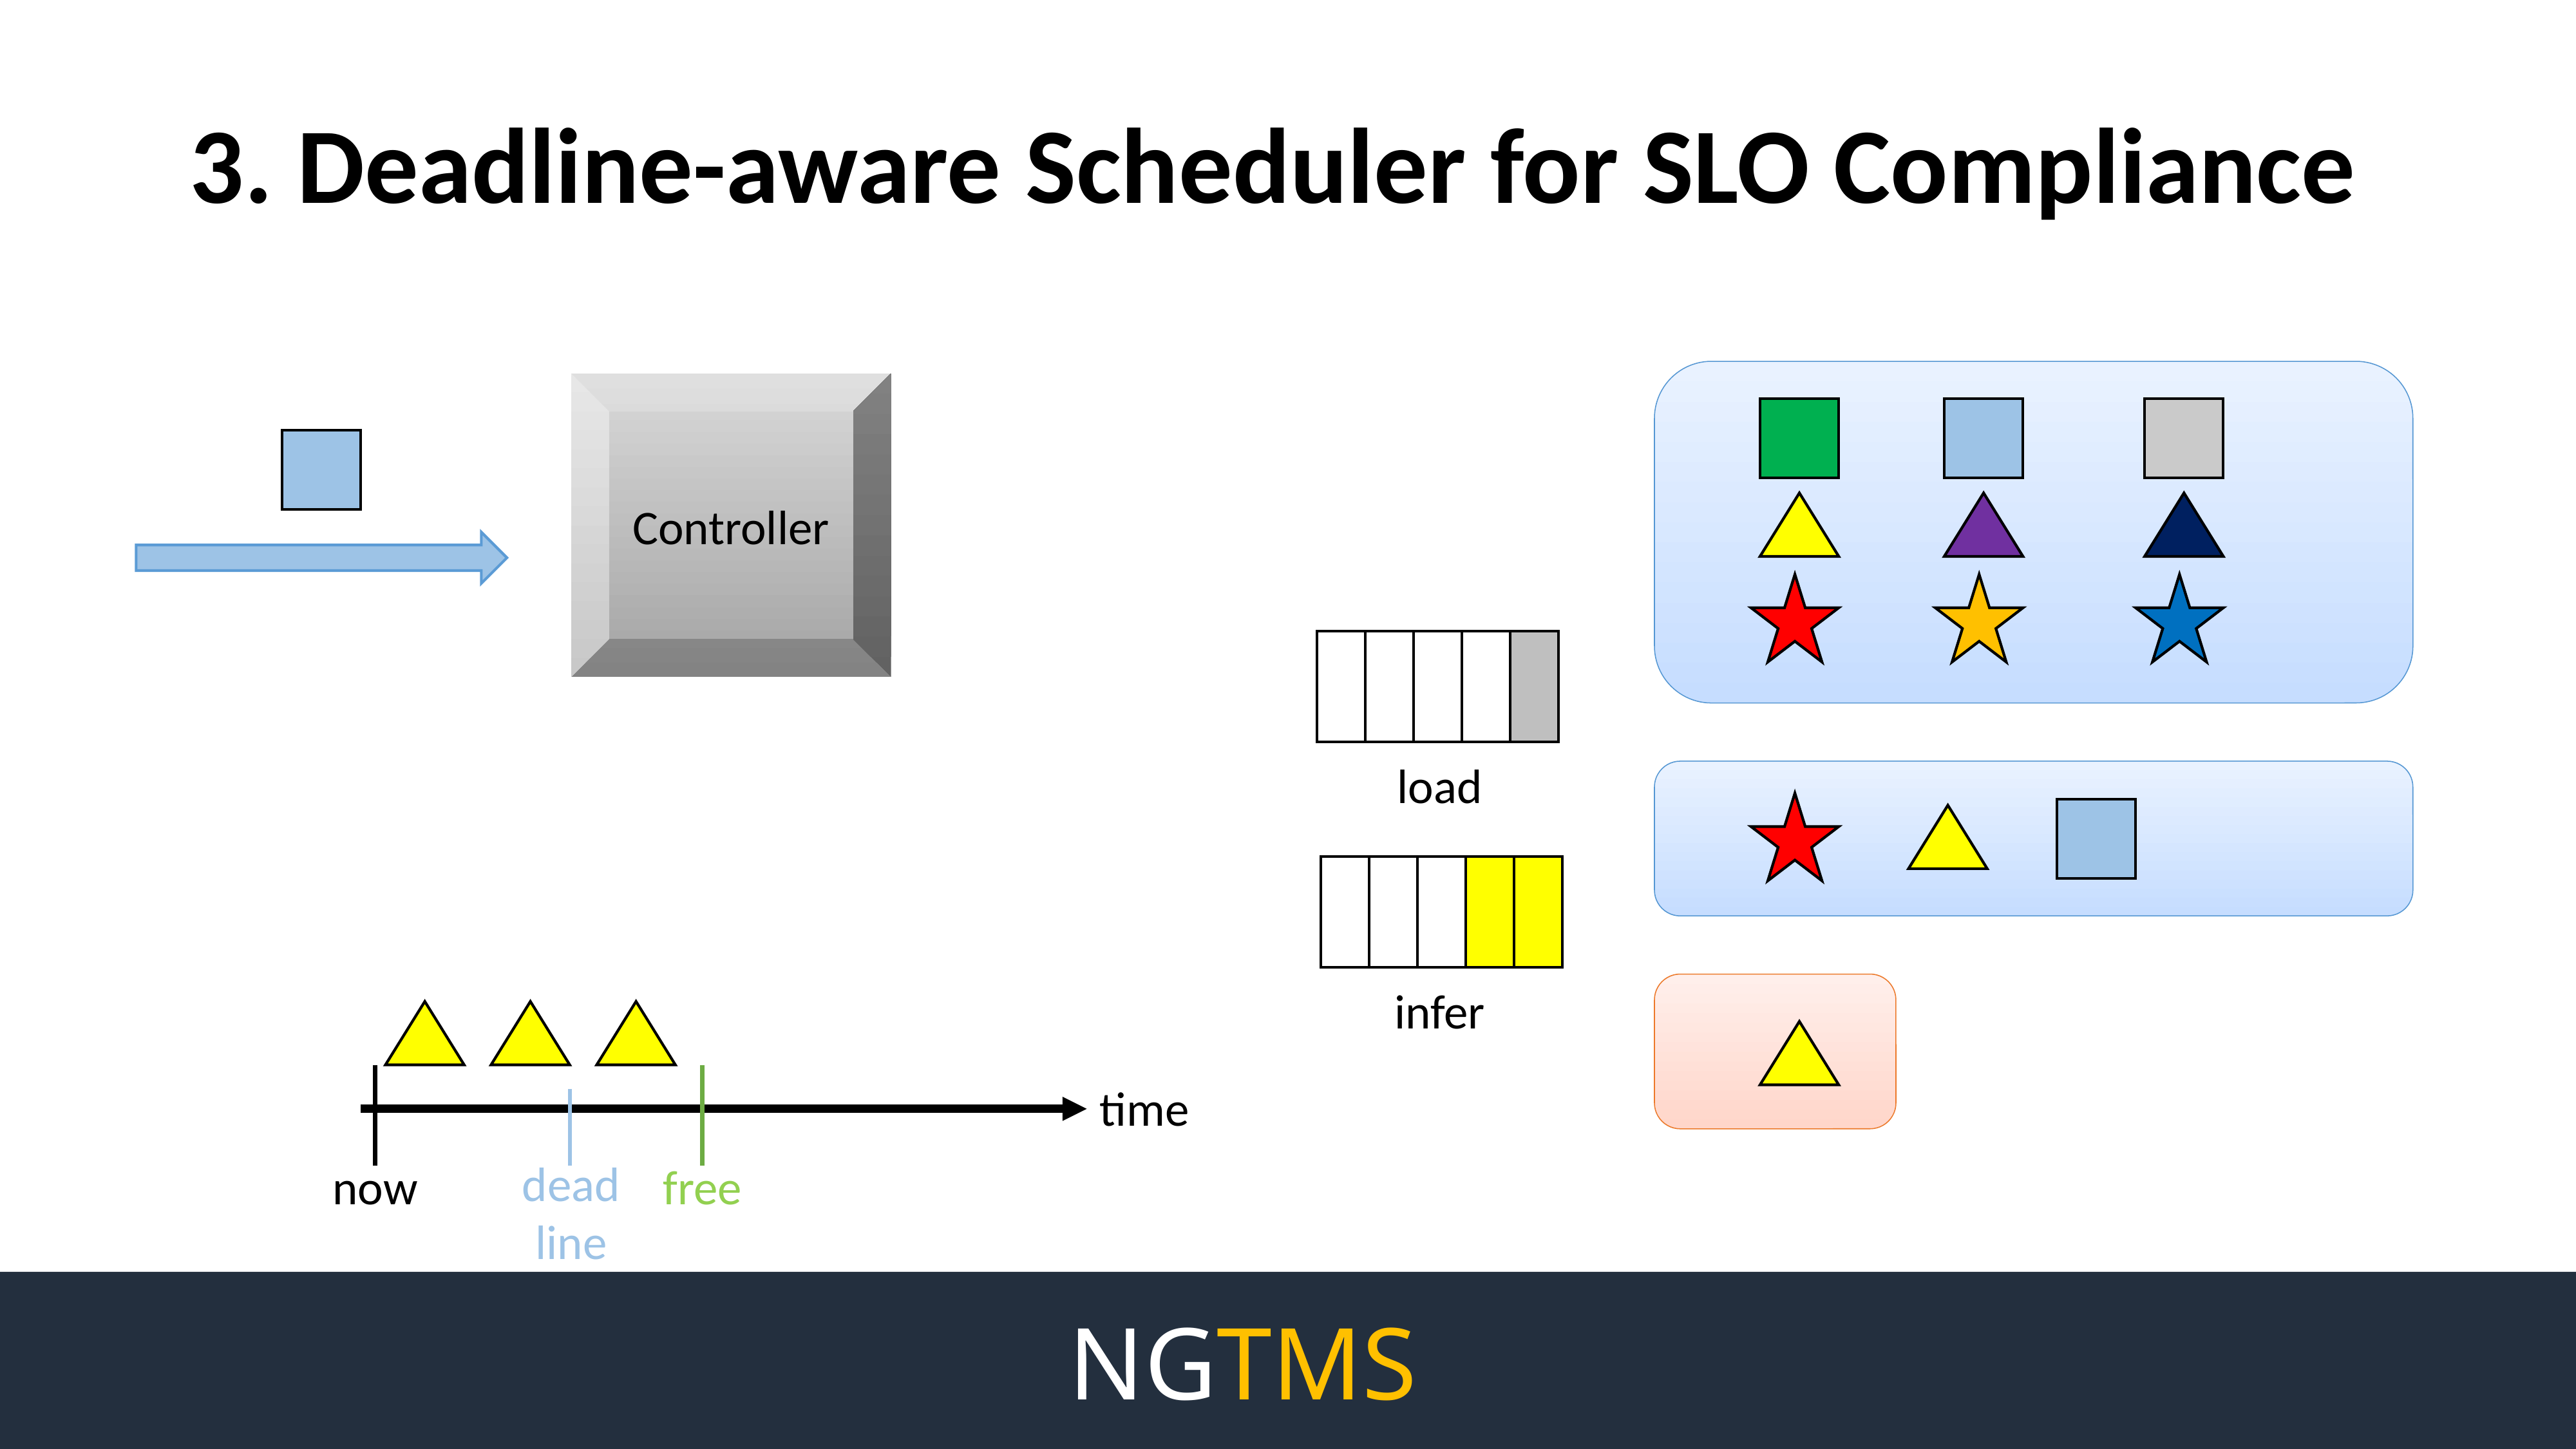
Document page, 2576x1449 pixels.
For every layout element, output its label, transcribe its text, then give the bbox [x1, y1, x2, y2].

text_box [136, 532, 507, 583]
text_box [385, 1001, 464, 1065]
text_box [1654, 361, 2414, 704]
title 3. Deadline-aware Scheduler for SLO Compliance [176, 27, 2400, 310]
text_box [1908, 805, 1987, 869]
text_box free [663, 1143, 770, 1227]
text_box [1751, 793, 1839, 881]
text_box Controller [571, 482, 891, 567]
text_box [1320, 856, 1563, 968]
text_box [571, 567, 891, 677]
text_box [2136, 574, 2224, 662]
text_box now [319, 1143, 431, 1227]
text_box infer [1320, 968, 1558, 1052]
text_box time [1086, 1065, 1212, 1149]
text_box [2145, 493, 2224, 556]
text_box [491, 1001, 570, 1065]
text_box [1751, 574, 1839, 662]
text_box [1944, 398, 2023, 478]
text_box [571, 373, 891, 482]
text_box [1654, 761, 2414, 916]
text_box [1316, 630, 1558, 743]
text_box [1944, 493, 2023, 556]
text_box dead line [479, 1140, 663, 1282]
text_box load [1320, 743, 1558, 826]
text_box [1759, 493, 1839, 556]
text_box [1654, 973, 1897, 1130]
text_box [2145, 398, 2224, 478]
text_box [1935, 574, 2023, 662]
text_box [2057, 799, 2136, 879]
text_box [1759, 398, 1839, 478]
text_box [596, 1001, 676, 1065]
text_box [1759, 1021, 1839, 1085]
text_box [282, 430, 361, 510]
